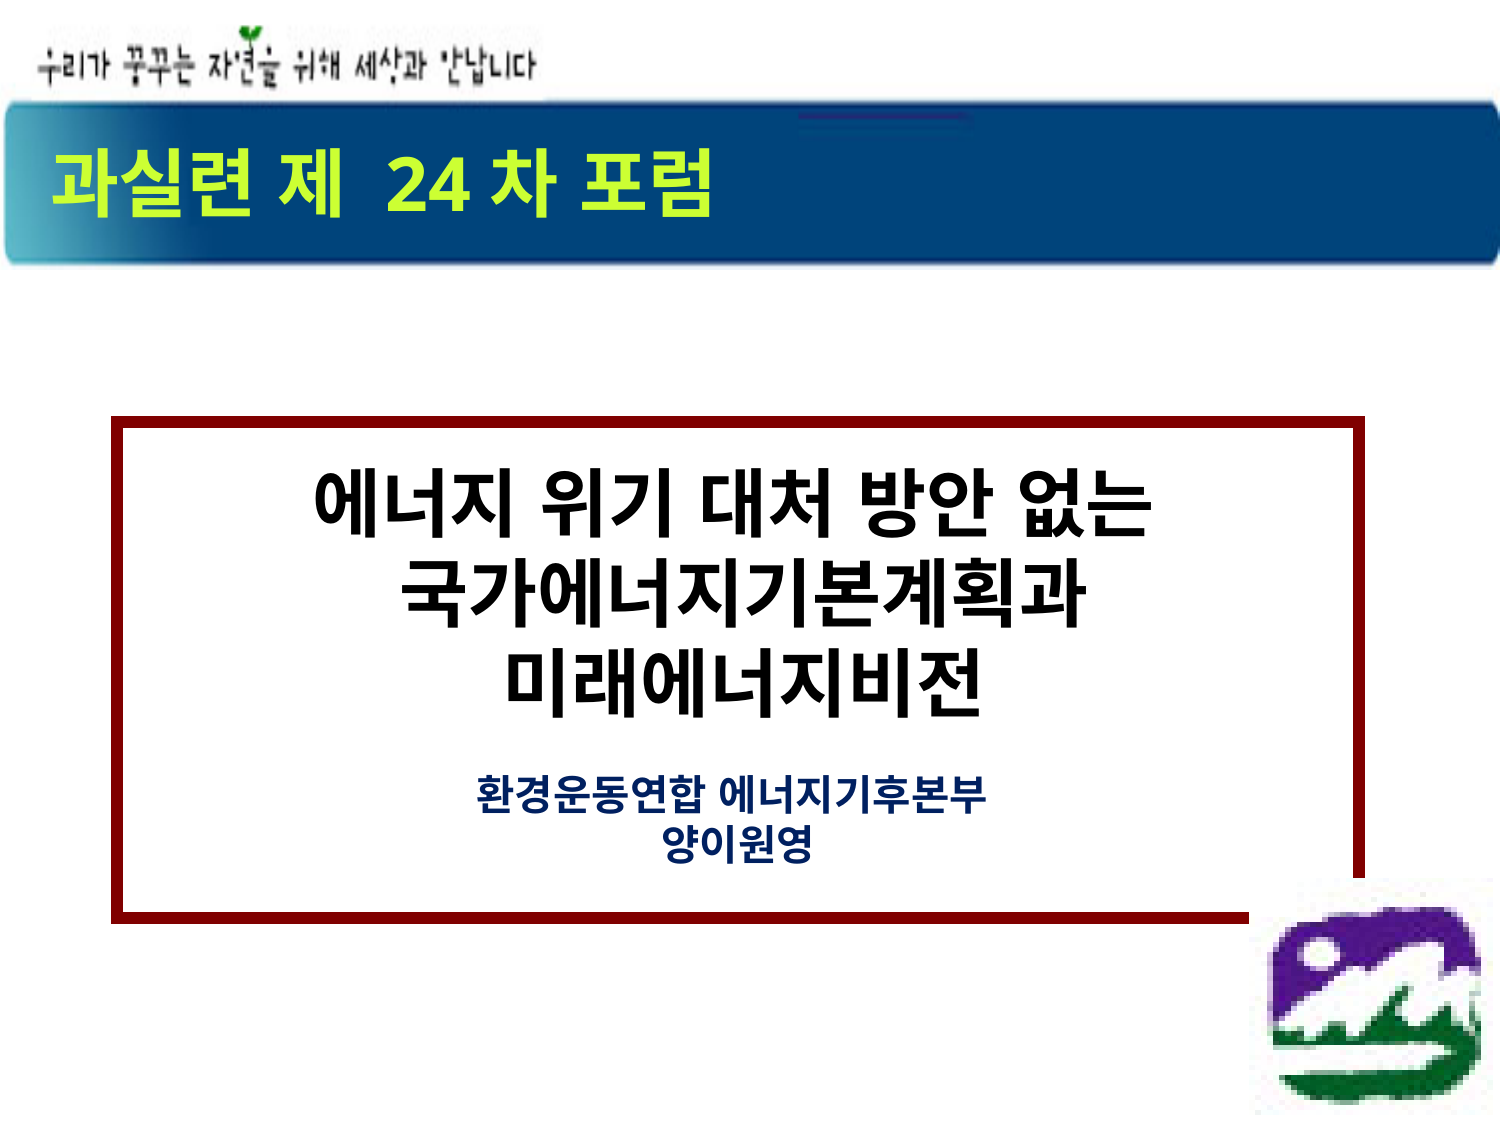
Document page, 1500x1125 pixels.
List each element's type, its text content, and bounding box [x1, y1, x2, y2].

picture [1249, 878, 1500, 1125]
text_box [117, 421, 1360, 918]
text_box 환경운동연합 에너지기후본부 양이원영 [363, 761, 1114, 876]
picture [0, 0, 1500, 270]
